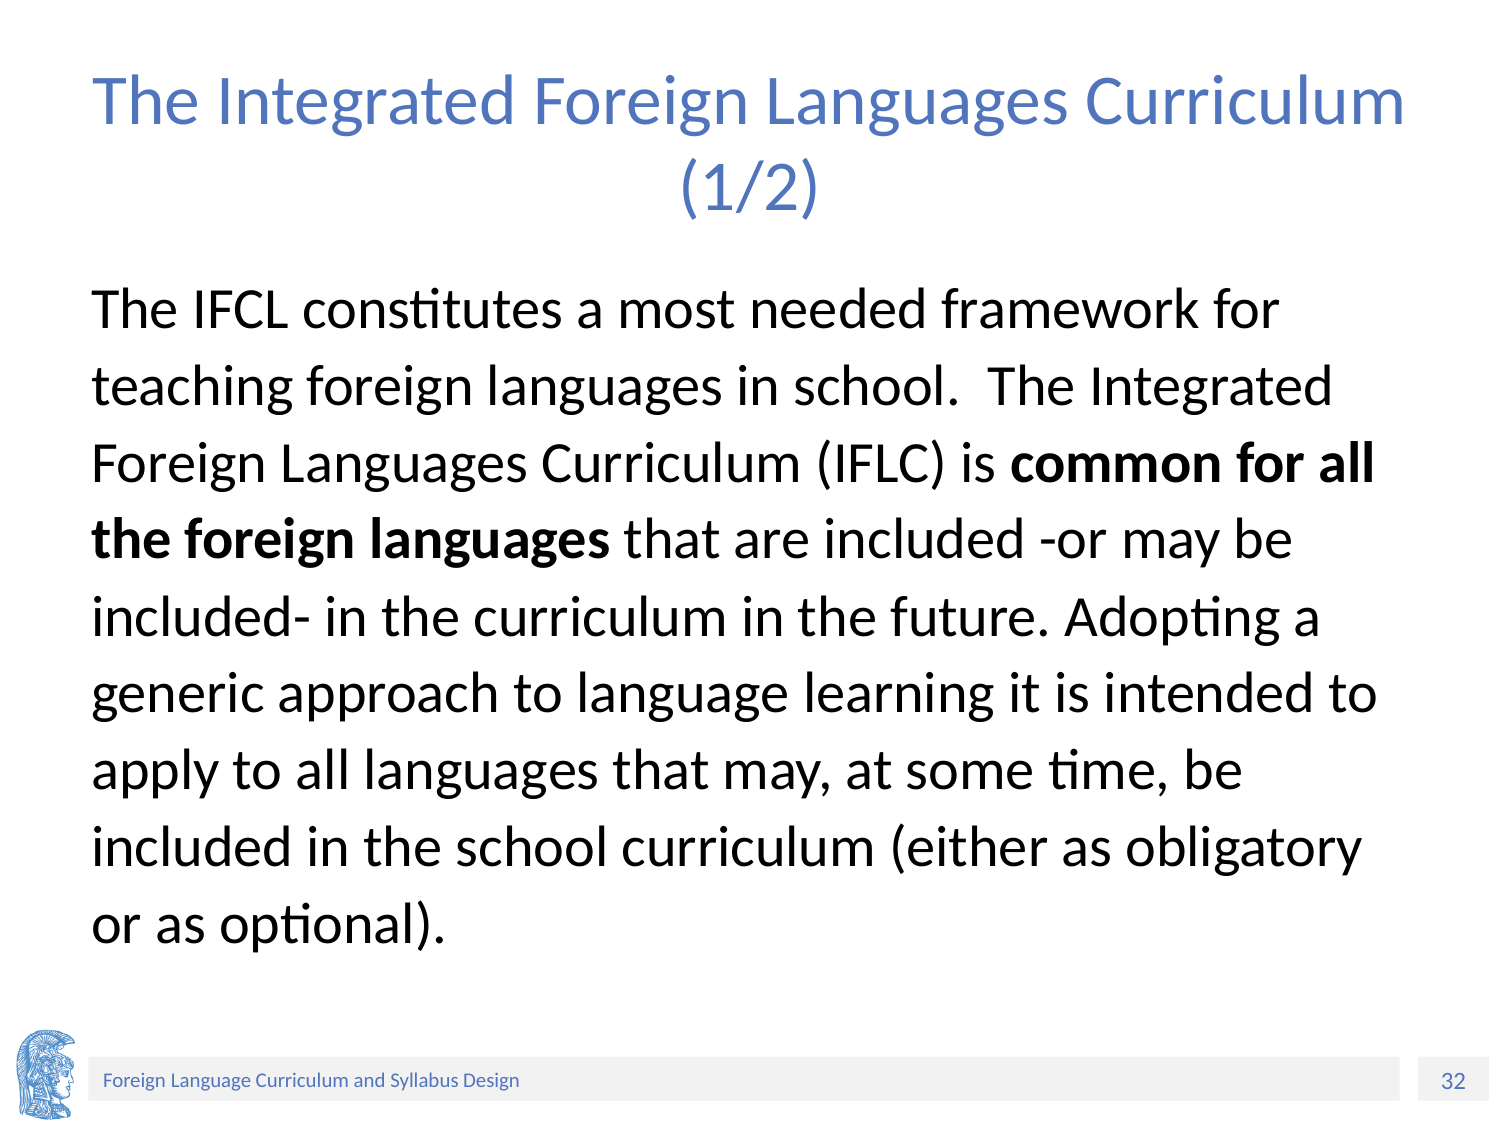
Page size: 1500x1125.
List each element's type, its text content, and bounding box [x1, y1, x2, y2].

list The IFCL constitutes a most needed framework for teaching foreign languages in school. The Integrated Foreign Languages Curriculum (IFLC) is common for all the foreign languages that are included -or may be included- in the curriculum in the future. Adopting a generic approach to language learning it is intended to apply to all languages that may, at some time, be included in the school curriculum (either as obligatory or as optional). [76, 255, 1427, 998]
picture [9, 1026, 81, 1120]
title The Integrated Foreign Languages Curriculum (1/2) [75, 45, 1425, 233]
